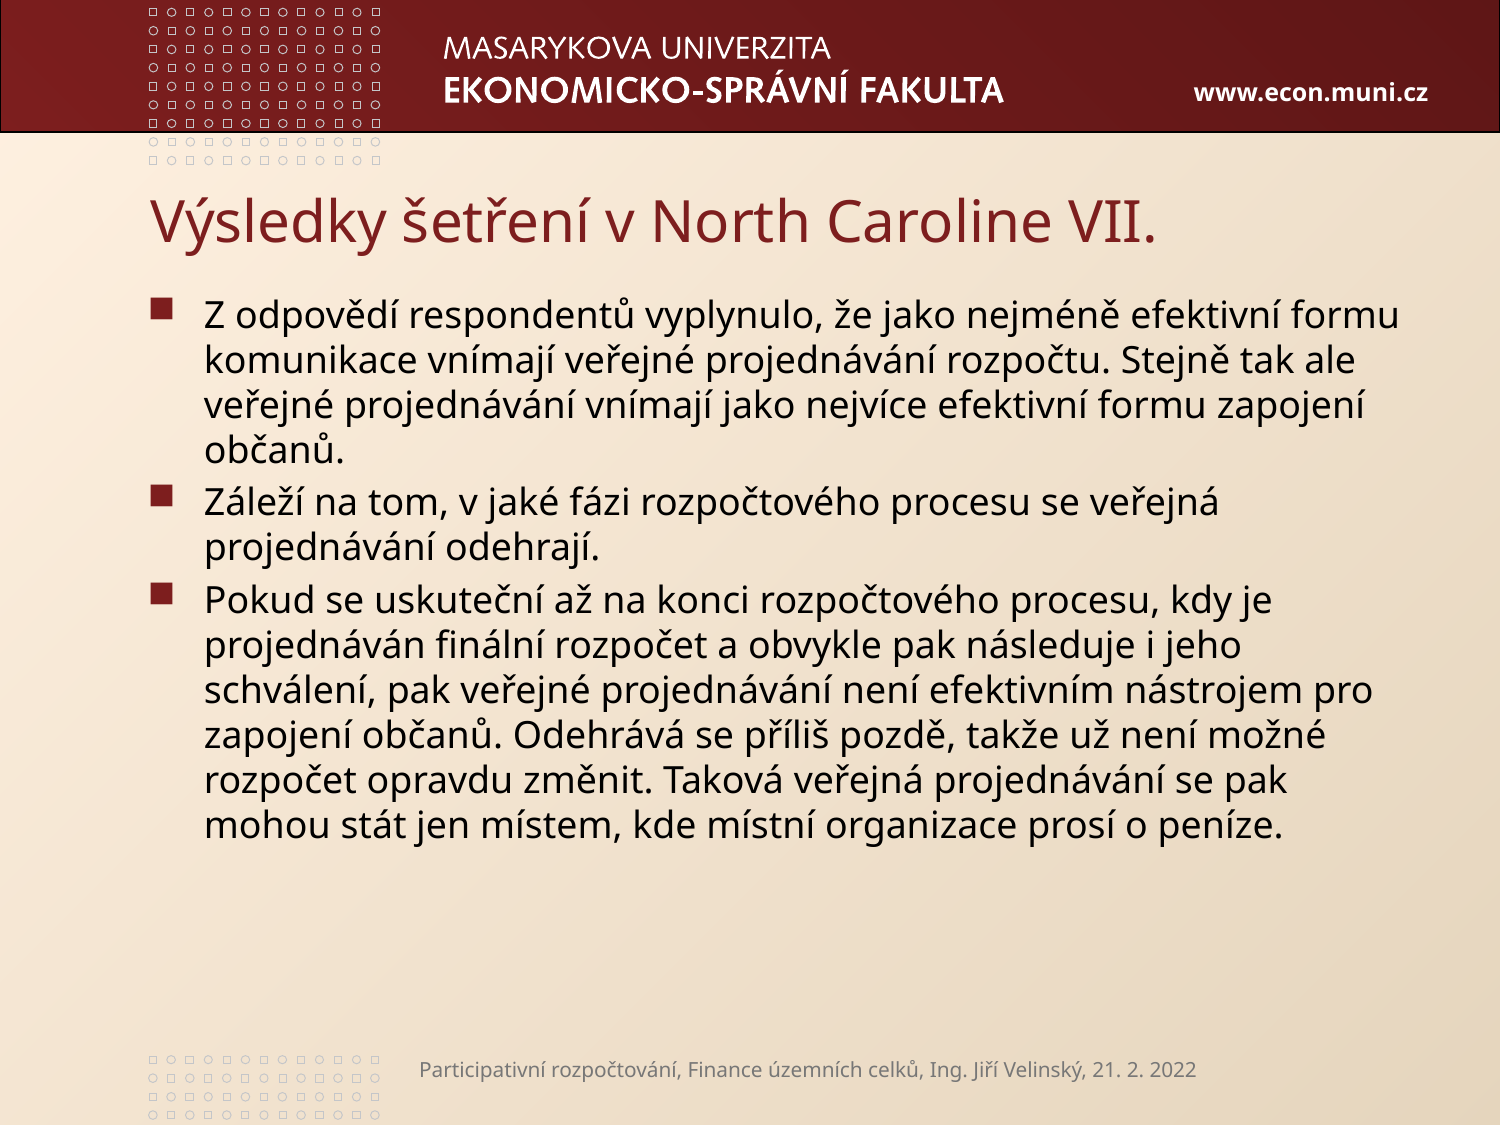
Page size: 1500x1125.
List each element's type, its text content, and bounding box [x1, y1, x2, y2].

title Výsledky šetření v North Caroline VII. [150, 184, 1425, 268]
list Z odpovědí respondentů vyplynulo, že jako nejméně efektivní formu komunikace vnímají veřejné projednávání rozpočtu. Stejně tak ale veřejné projednávání vnímají jako nejvíce efektivní formu zapojení občanů. Záleží na tom, v jaké fázi rozpočtového procesu se veřejná projednávání odehrají. Pokud se uskuteční až na konci rozpočtového procesu, kdy je projednáván finální rozpočet a obvykle pak následuje i jeho schválení, pak veřejné projednávání není efektivním nástrojem pro zapojení občanů. Odehrává se příliš pozdě, takže už není možné rozpočet opravdu změnit. Taková veřejná projednávání se pak mohou stát jen místem, kde místní organizace prosí o peníze. [147, 290, 1423, 1006]
footer Participativní rozpočtování, Finance územních celků, Ing. Jiří Velinský, 21. 2. 2022 [419, 1056, 1376, 1100]
